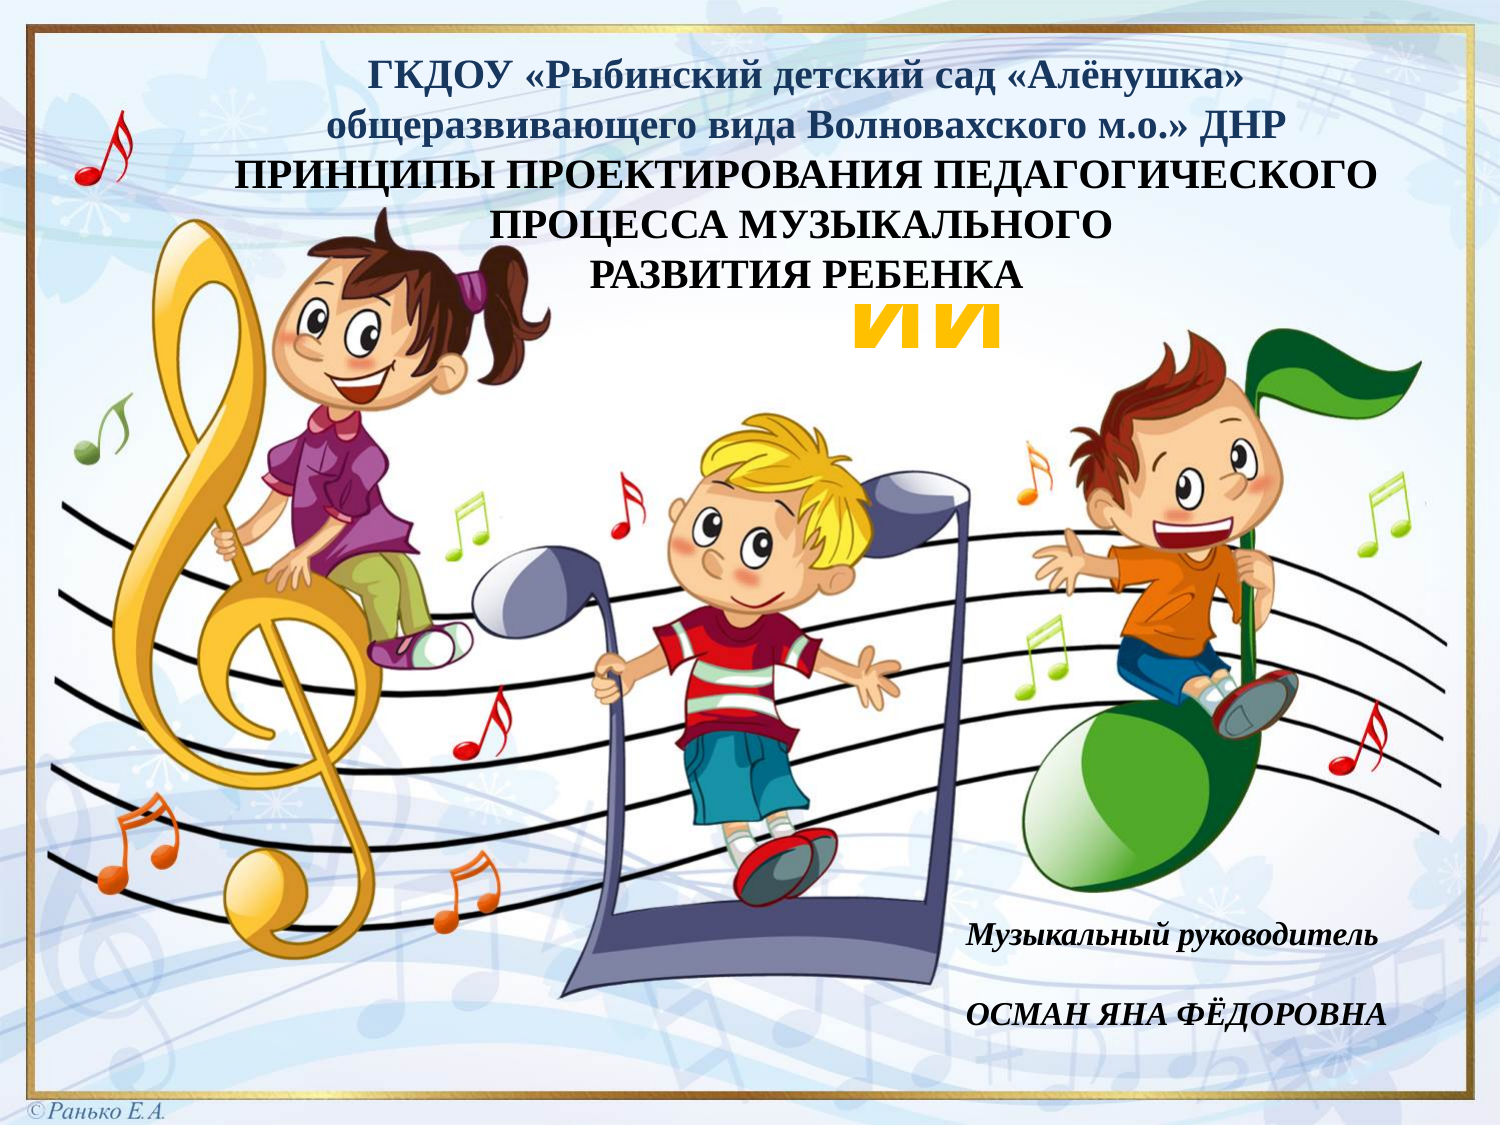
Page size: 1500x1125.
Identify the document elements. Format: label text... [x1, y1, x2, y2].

subtitle Музыкальный руководитель ОСМАН ЯНА ФЁДОРОВНА [950, 905, 1447, 1083]
text_box Название презентации [572, 304, 1282, 350]
text_box ГКДОУ «Рыбинский детский сад «Алёнушка» общеразвивающего вида Волновахского м.о.» ДНР ПРИНЦИПЫ ПРОЕКТИРОВАНИЯ ПЕДАГОГИЧЕСКОГО ПРОЦЕССА МУЗЫКАЛЬНОГО РАЗВИТИЯ РЕБЕНКА [162, 39, 1450, 304]
picture [0, 0, 1500, 1125]
